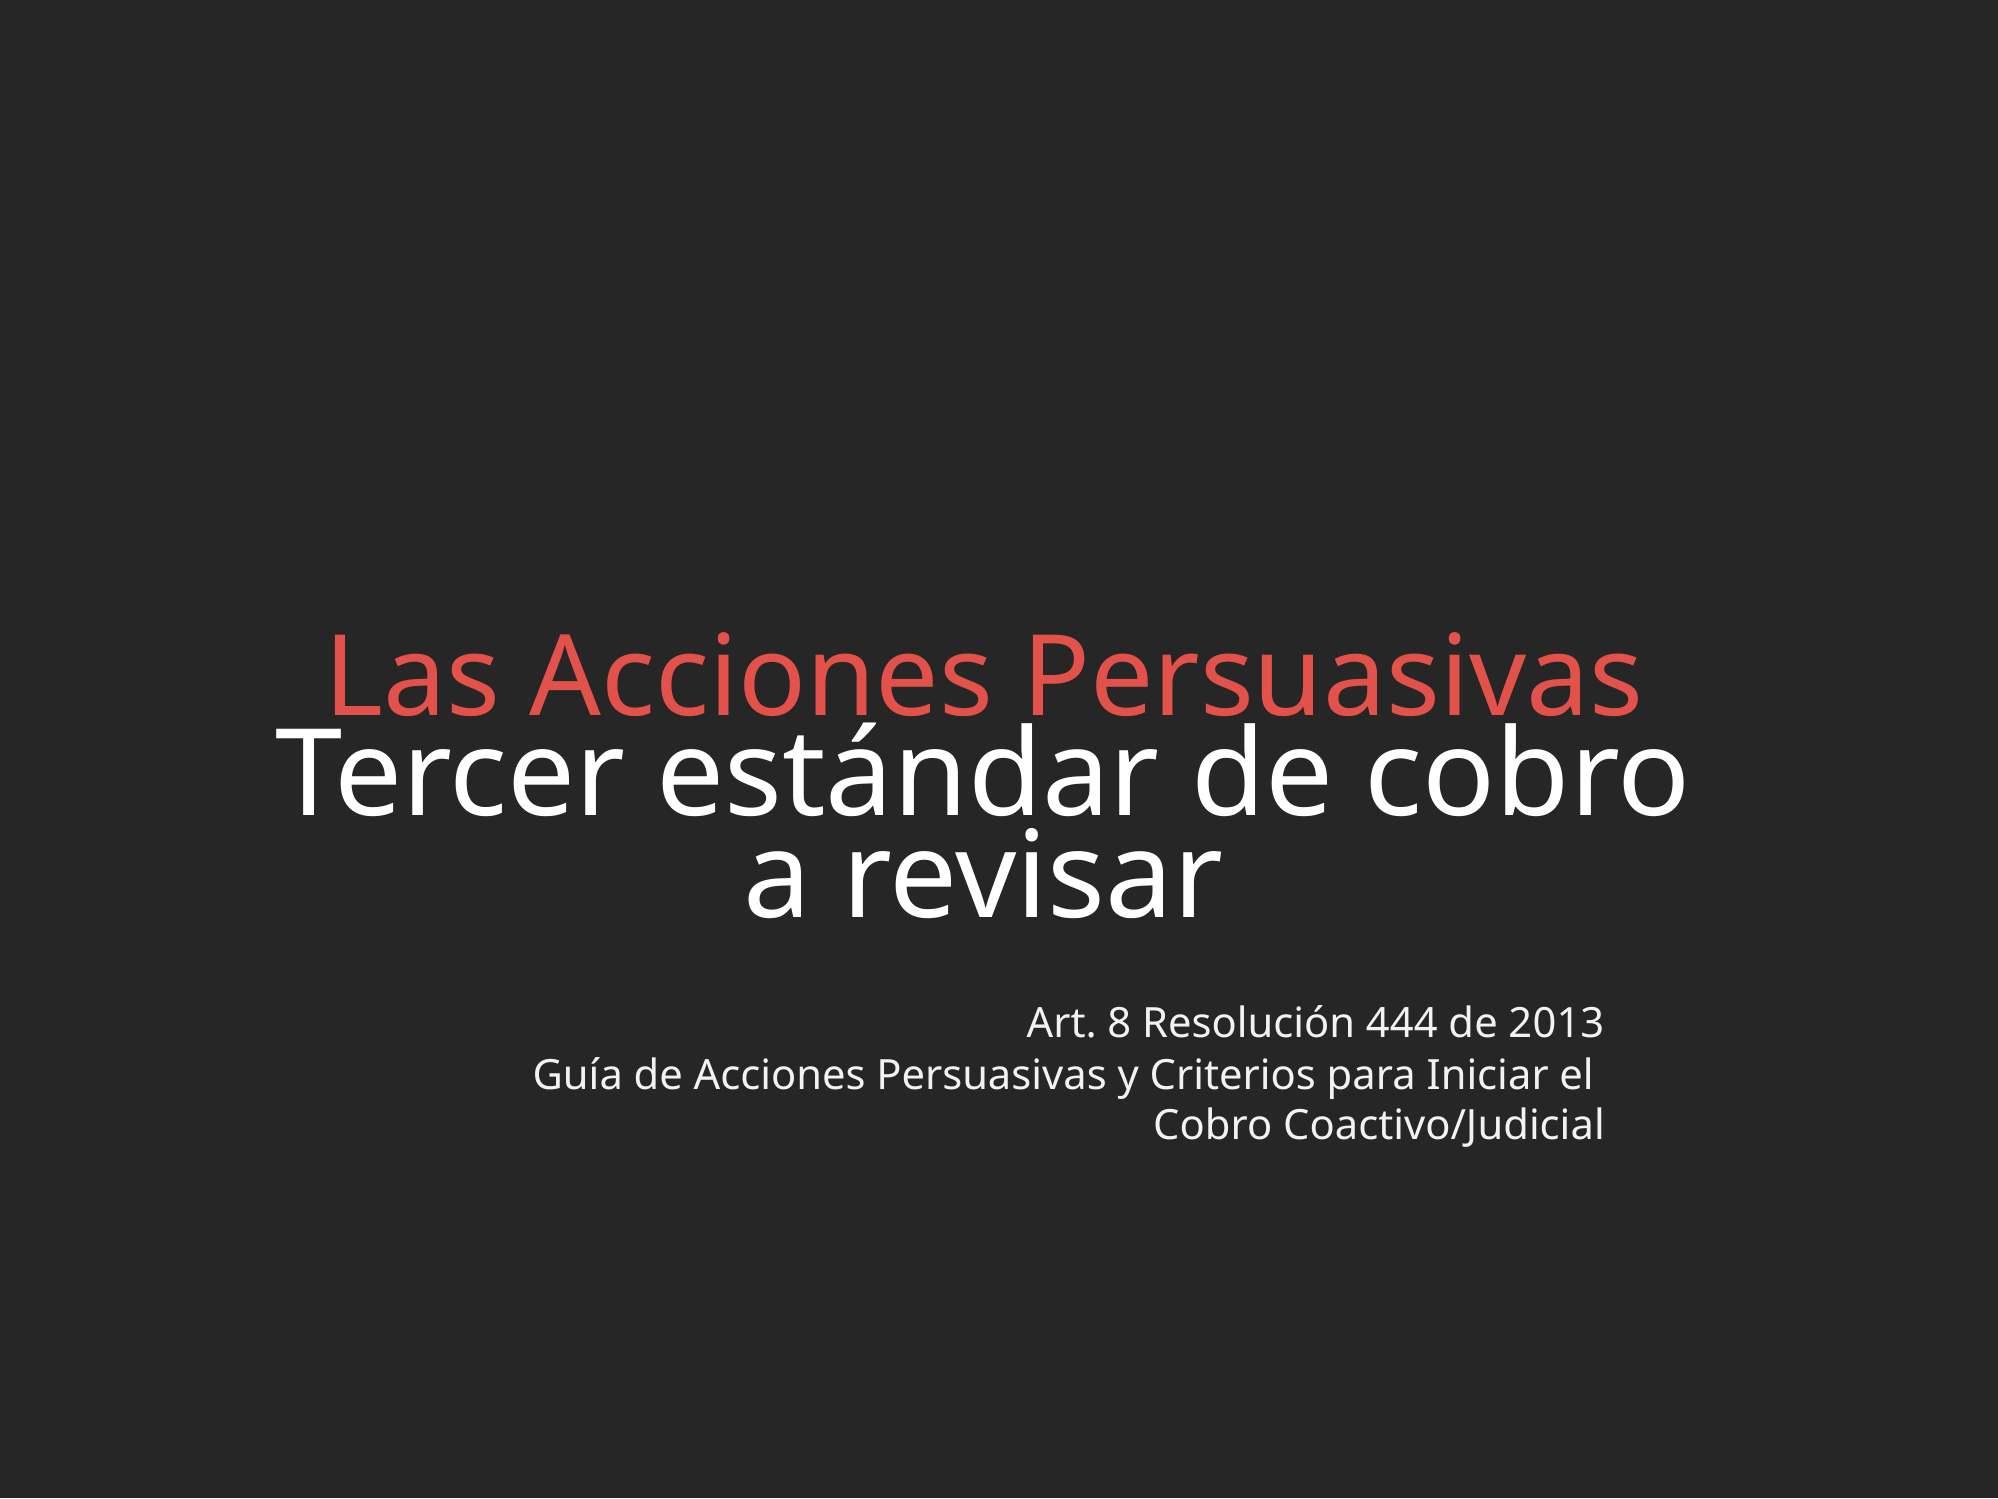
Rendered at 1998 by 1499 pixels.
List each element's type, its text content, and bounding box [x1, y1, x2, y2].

text_box Art. 8 Resolución 444 de 2013 [493, 985, 1625, 1037]
text_box Las Acciones Persuasivas Tercer estándar de cobro a revisar [0, 630, 1998, 1324]
text_box Guía de Acciones Persuasivas y Criterios para Iniciar el Cobro Coactivo/Judicial [408, 1037, 1625, 1158]
